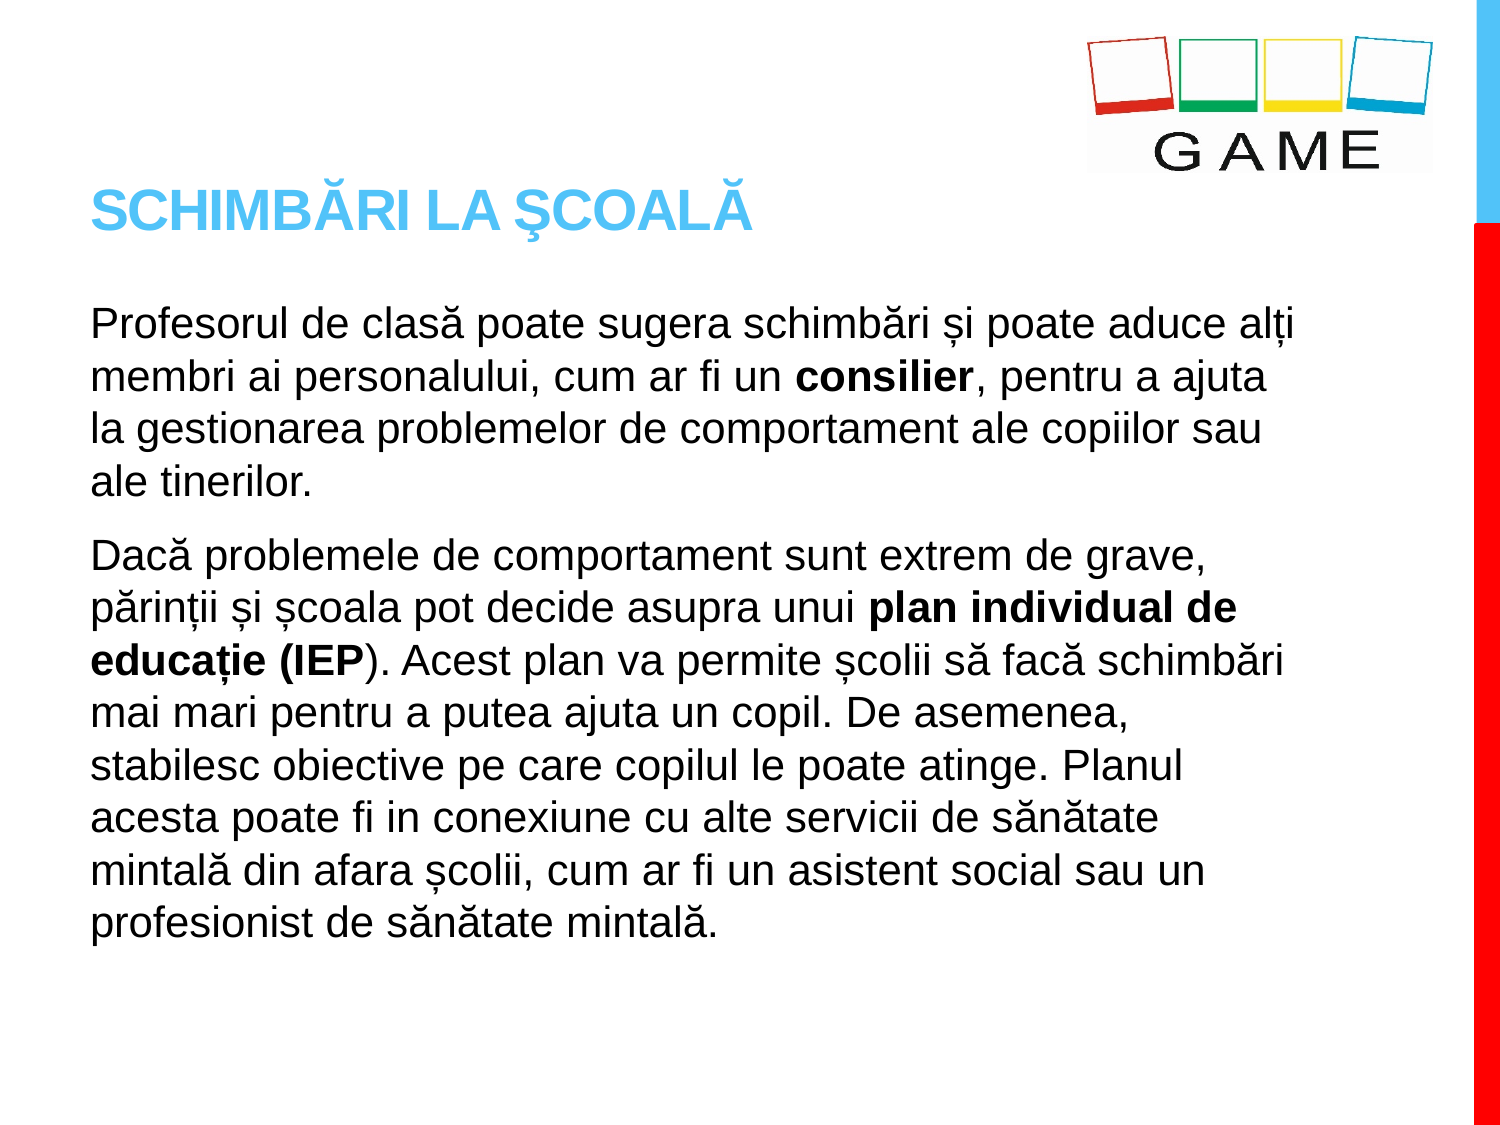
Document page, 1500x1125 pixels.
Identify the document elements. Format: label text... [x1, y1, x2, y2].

list Profesorul de clasă poate sugera schimbări și poate aduce alți membri ai personalului, cum ar fi un consilier, pentru a ajuta la gestionarea problemelor de comportament ale copiilor sau ale tinerilor. Dacă problemele de comportament sunt extrem de grave, părinții și școala pot decide asupra unui plan individual de educație (IEP). Acest plan va permite școlii să facă schimbări mai mari pentru a putea ajuta un copil. De asemenea, stabilesc obiective pe care copilul le poate atinge. Planul acesta poate fi in conexiune cu alte servicii de sănătate mintală din afara școlii, cum ar fi un asistent social sau un profesionist de sănătate mintală. [75, 287, 1325, 1005]
title SchimbĂri la ŞcoalĂ [75, 25, 1025, 250]
picture [1087, 36, 1433, 173]
